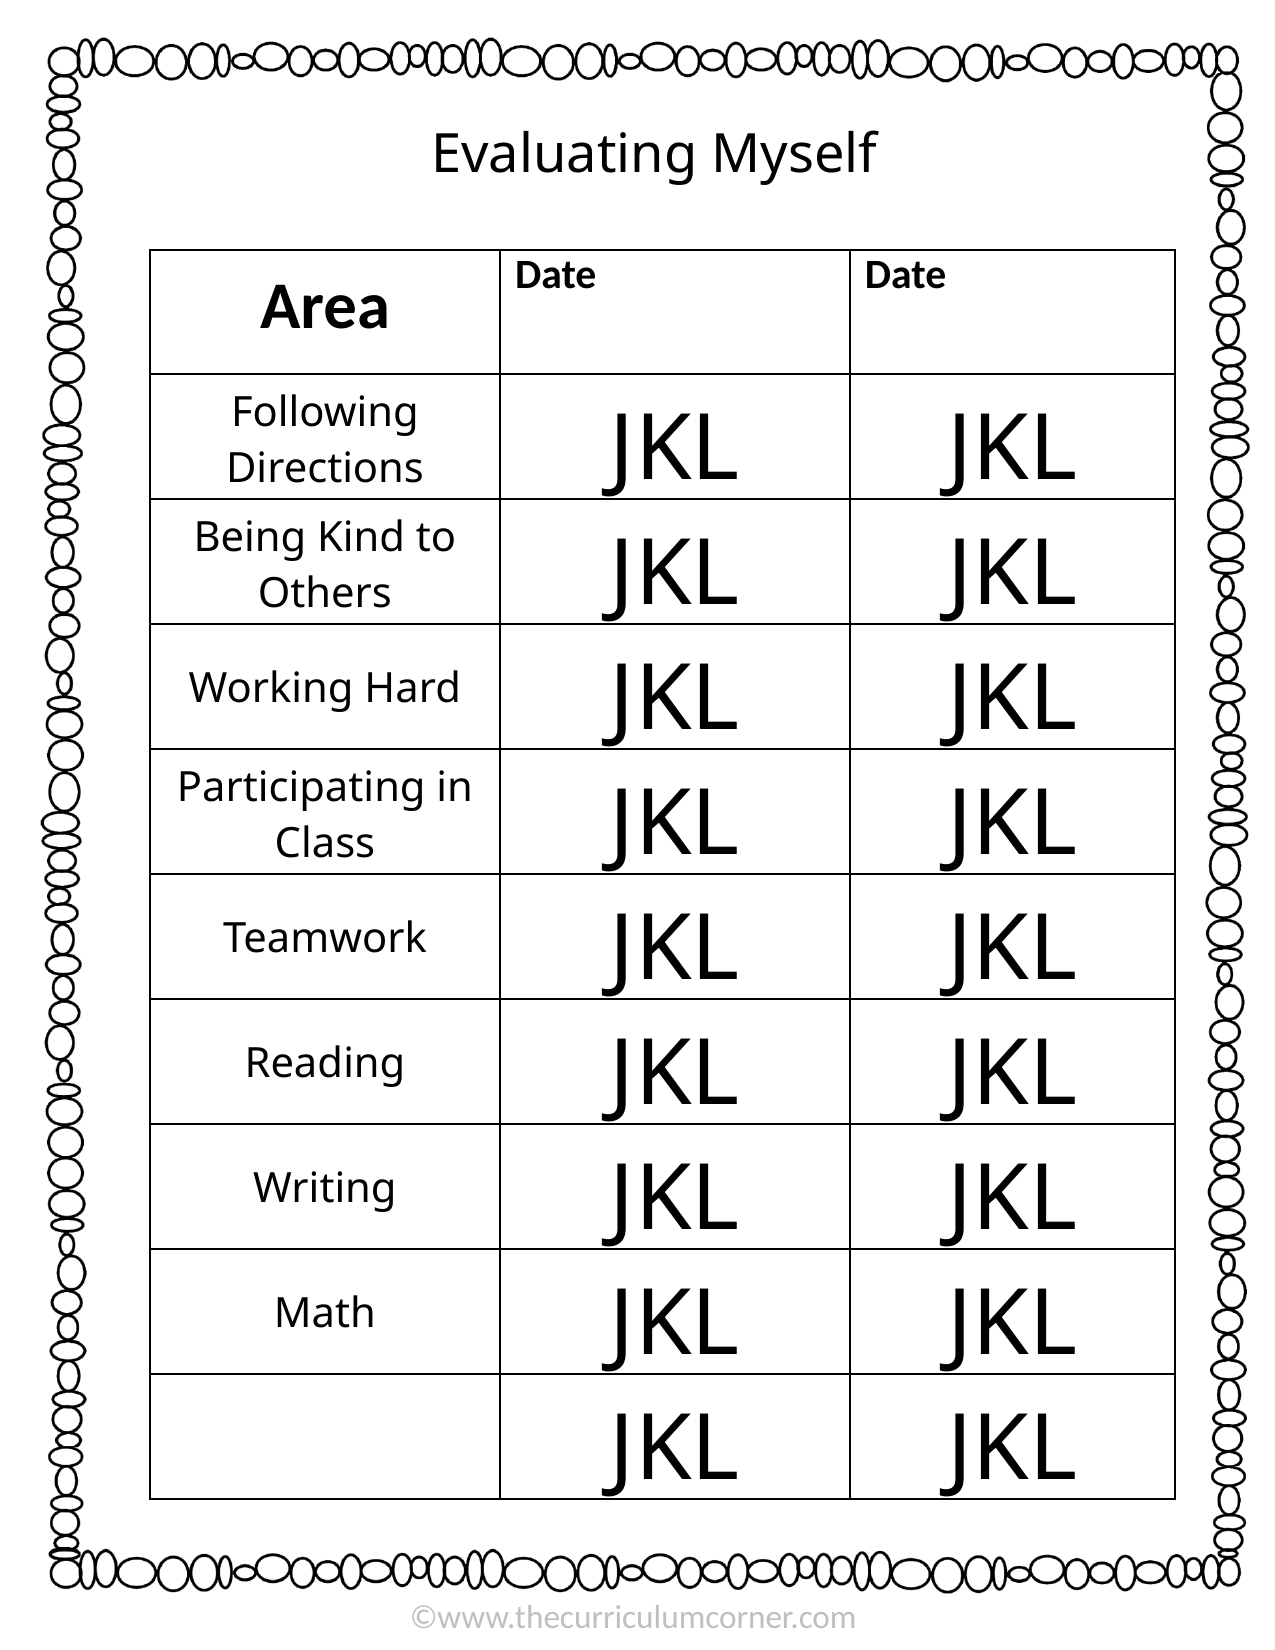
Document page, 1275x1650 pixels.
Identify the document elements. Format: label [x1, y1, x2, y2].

picture [40, 37, 1251, 1594]
text_box [394, 1594, 872, 1643]
